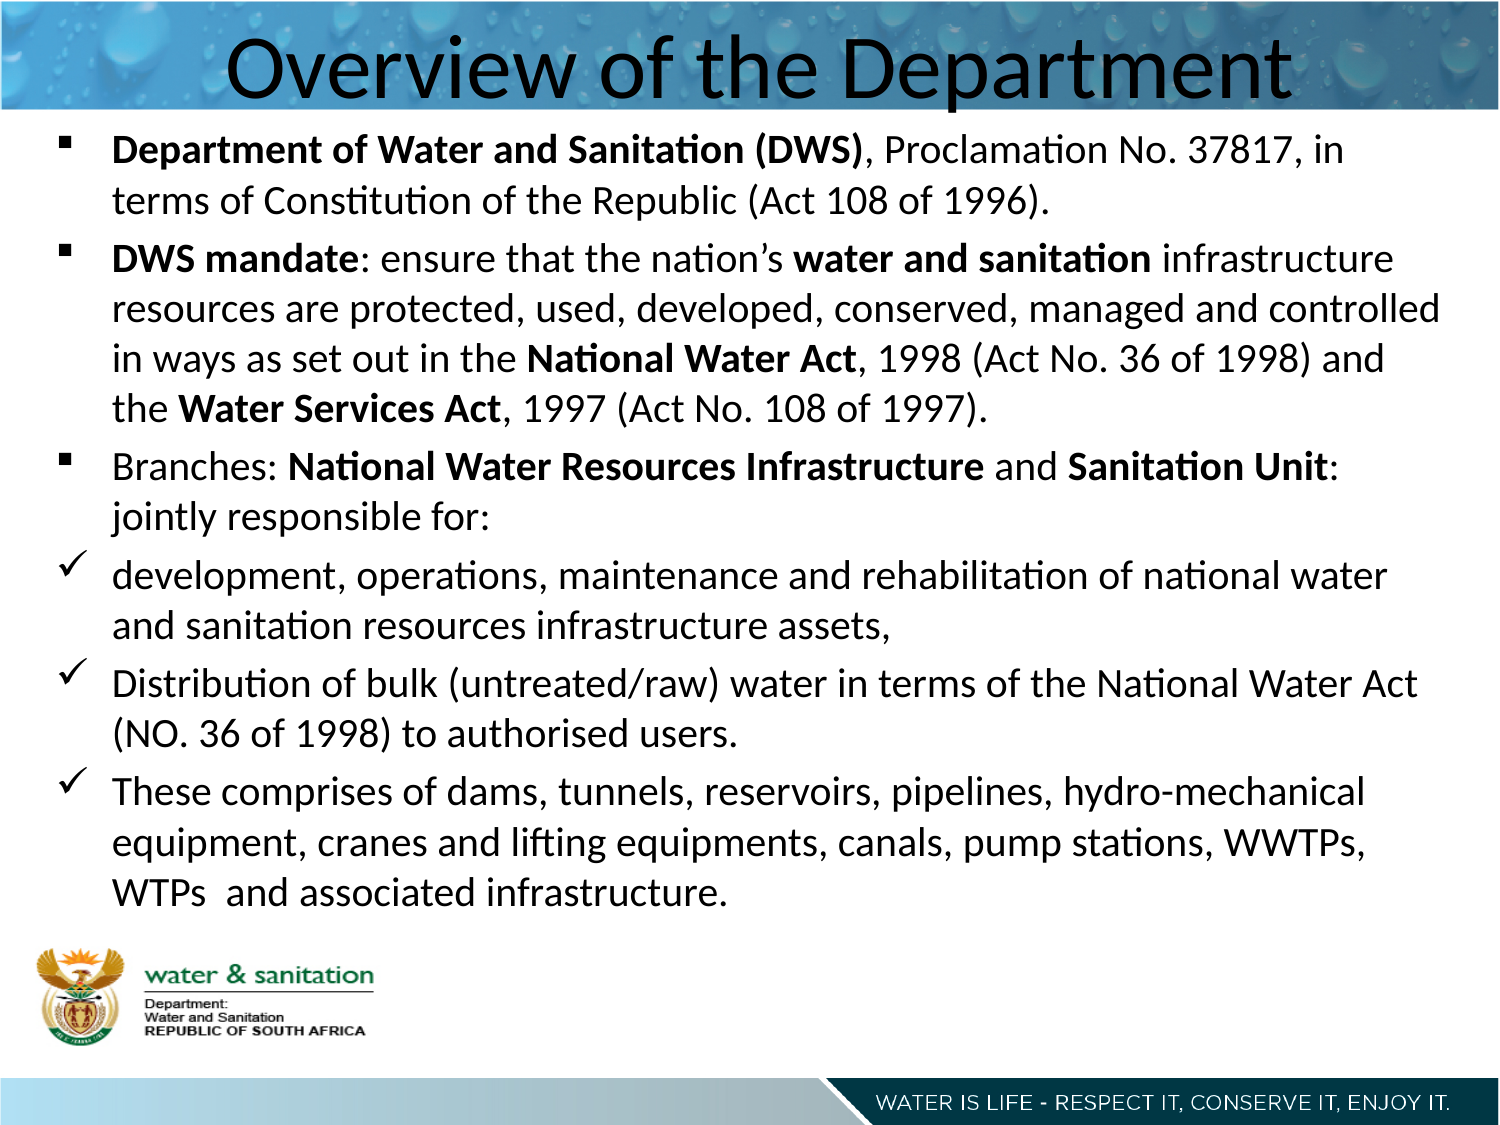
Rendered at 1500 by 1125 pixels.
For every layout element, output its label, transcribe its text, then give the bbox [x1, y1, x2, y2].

title Overview of the Department [75, 0, 1425, 114]
picture [1057, 1096, 1064, 1109]
picture [0, 0, 1500, 1125]
list Department of Water and Sanitation (DWS), Proclamation No. 37817, in terms of Constitution of the Republic (Act 108 of 1996). DWS mandate: ensure that the nation’s water and sanitation infrastructure resources are protected, used, developed, conserved, managed and controlled in ways as set out in the National Water Act, 1998 (Act No. 36 of 1998) and the Water Services Act, 1997 (Act No. 108 of 1997). Branches: National Water Resources Infrastructure and Sanitation Unit: jointly responsible for: development, operations, maintenance and rehabilitation of national water and sanitation resources infrastructure assets, Distribution of bulk (untreated/raw) water in terms of the National Water Act (NO. 36 of 1998) to authorised users. These comprises of dams, tunnels, reservoirs, pipelines, hydro-mechanical equipment, cranes and lifting equipments, canals, pump stations, WWTPs, WTPs and associated infrastructure. [40, 114, 1457, 998]
